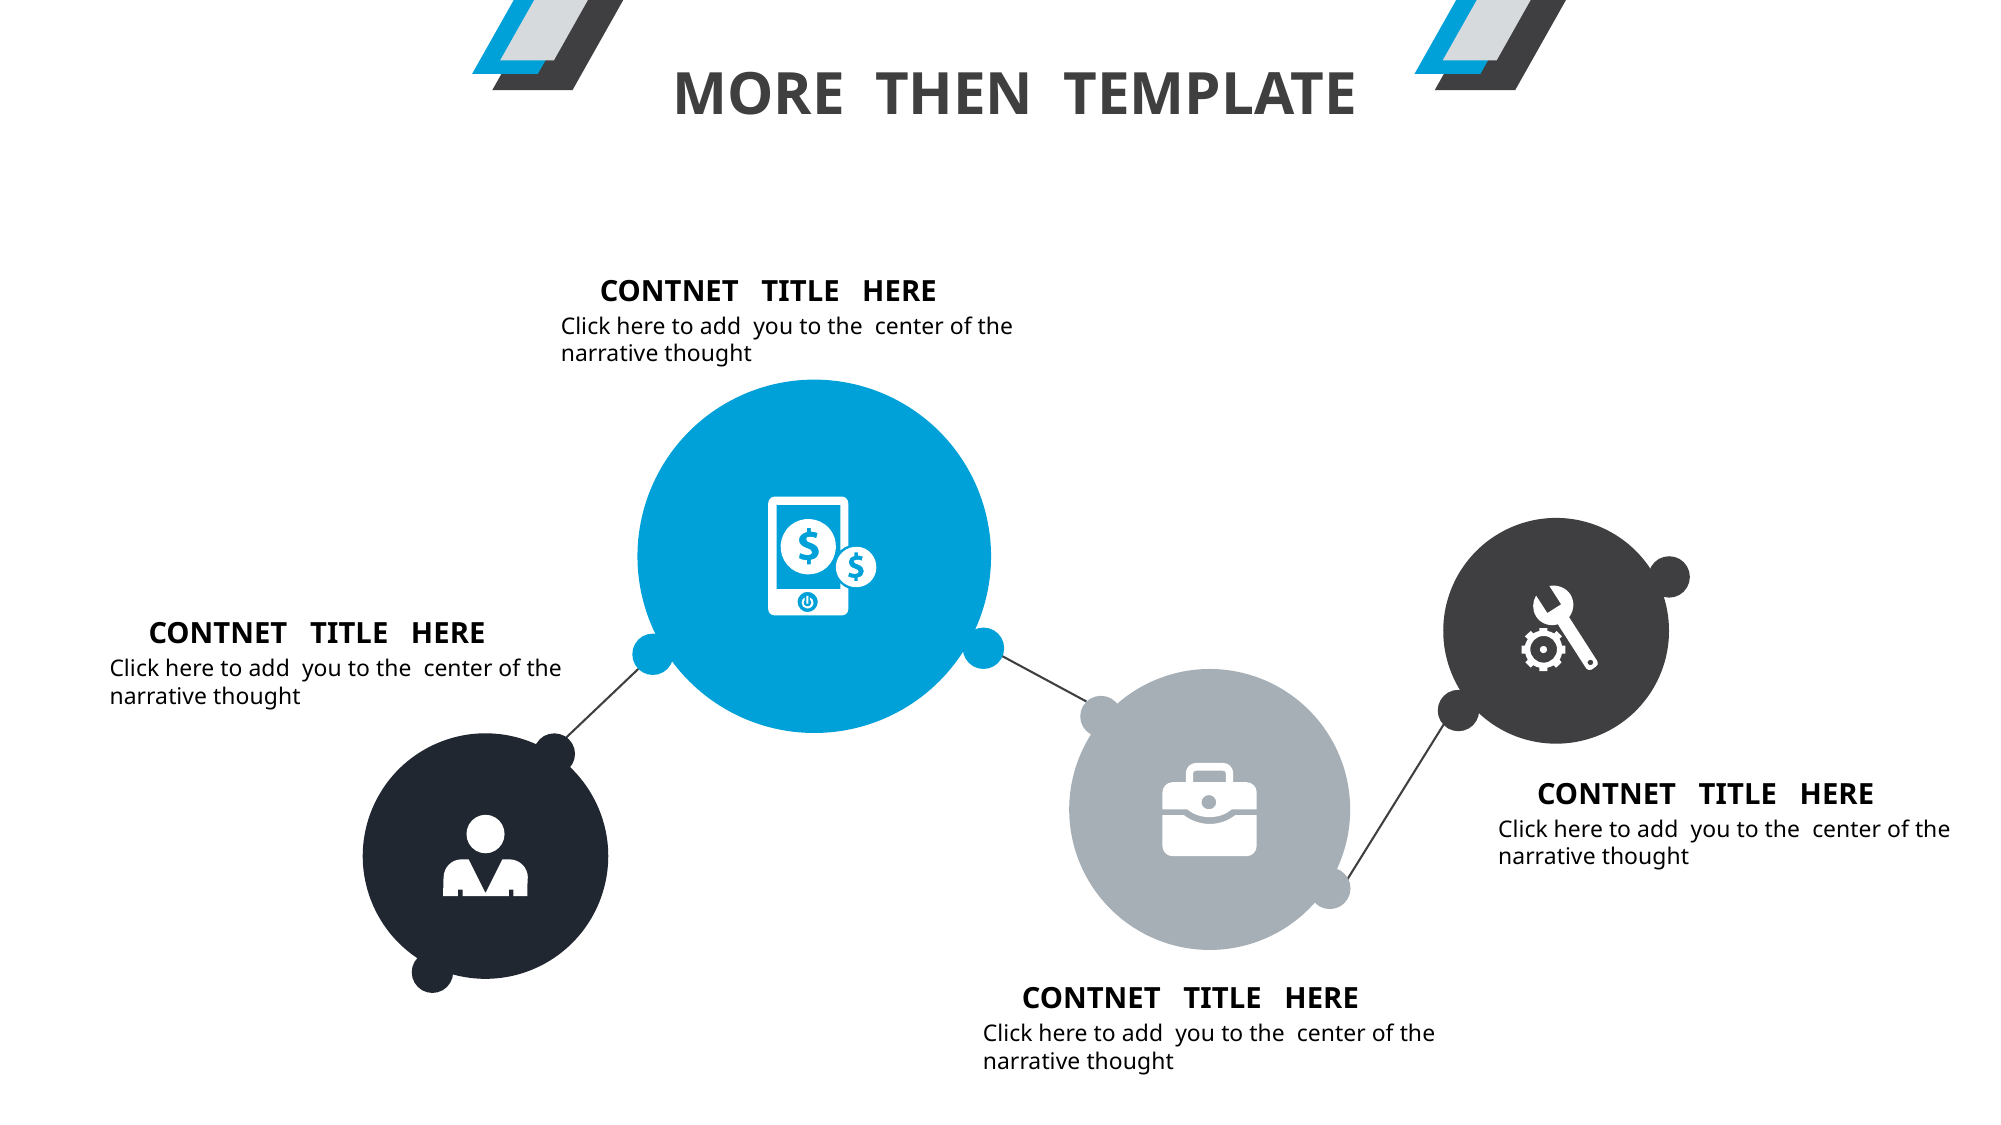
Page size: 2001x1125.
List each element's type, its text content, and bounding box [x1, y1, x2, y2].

text_box [637, 379, 992, 733]
text_box [1080, 695, 1117, 734]
text_box [1069, 668, 1351, 950]
text_box CONTNET TITLE HERE Click here to add you to the center of the narrative thought [546, 244, 1041, 374]
text_box [1437, 689, 1480, 732]
text_box [1443, 517, 1670, 744]
text_box CONTNET TITLE HERE Click here to add you to the center of the narrative thought [94, 586, 590, 717]
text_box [472, 0, 624, 91]
text_box [962, 627, 1005, 669]
text_box [411, 958, 453, 993]
text_box [362, 733, 609, 979]
text_box [1648, 556, 1690, 598]
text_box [1162, 762, 1257, 857]
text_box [1414, 0, 1567, 91]
text_box [536, 733, 576, 766]
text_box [1521, 584, 1599, 671]
text_box [1315, 869, 1351, 910]
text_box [768, 496, 879, 616]
text_box MORE THEN TEMPLATE [627, 40, 1372, 136]
text_box CONTNET TITLE HERE Click here to add you to the center of the narrative thought [968, 951, 1463, 1082]
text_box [443, 814, 528, 897]
text_box CONTNET TITLE HERE Click here to add you to the center of the narrative thought [1483, 746, 1978, 877]
text_box [632, 633, 674, 676]
